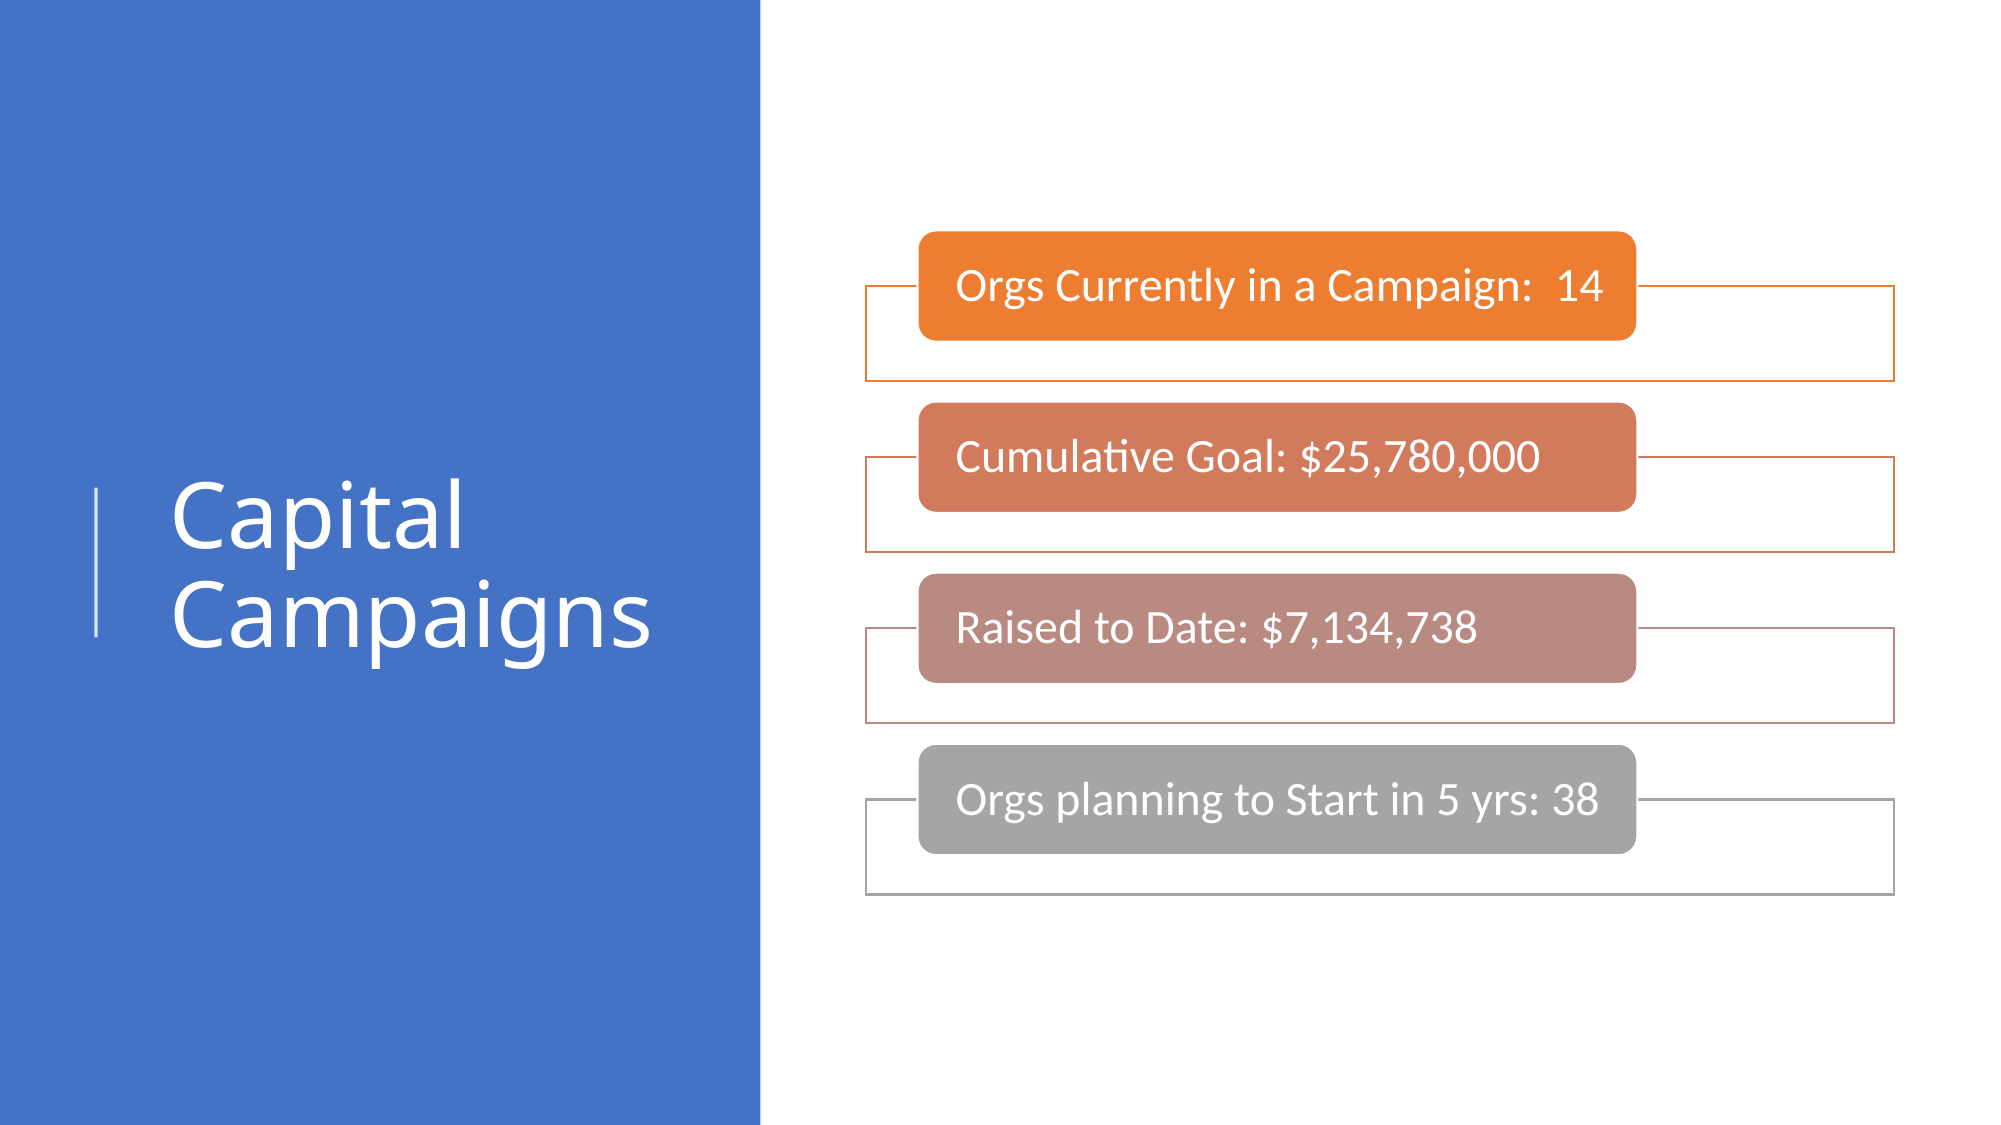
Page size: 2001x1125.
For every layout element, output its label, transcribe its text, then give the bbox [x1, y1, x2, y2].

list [866, 105, 1895, 1020]
title Capital Campaigns [154, 116, 708, 1020]
text_box [0, 0, 761, 1125]
